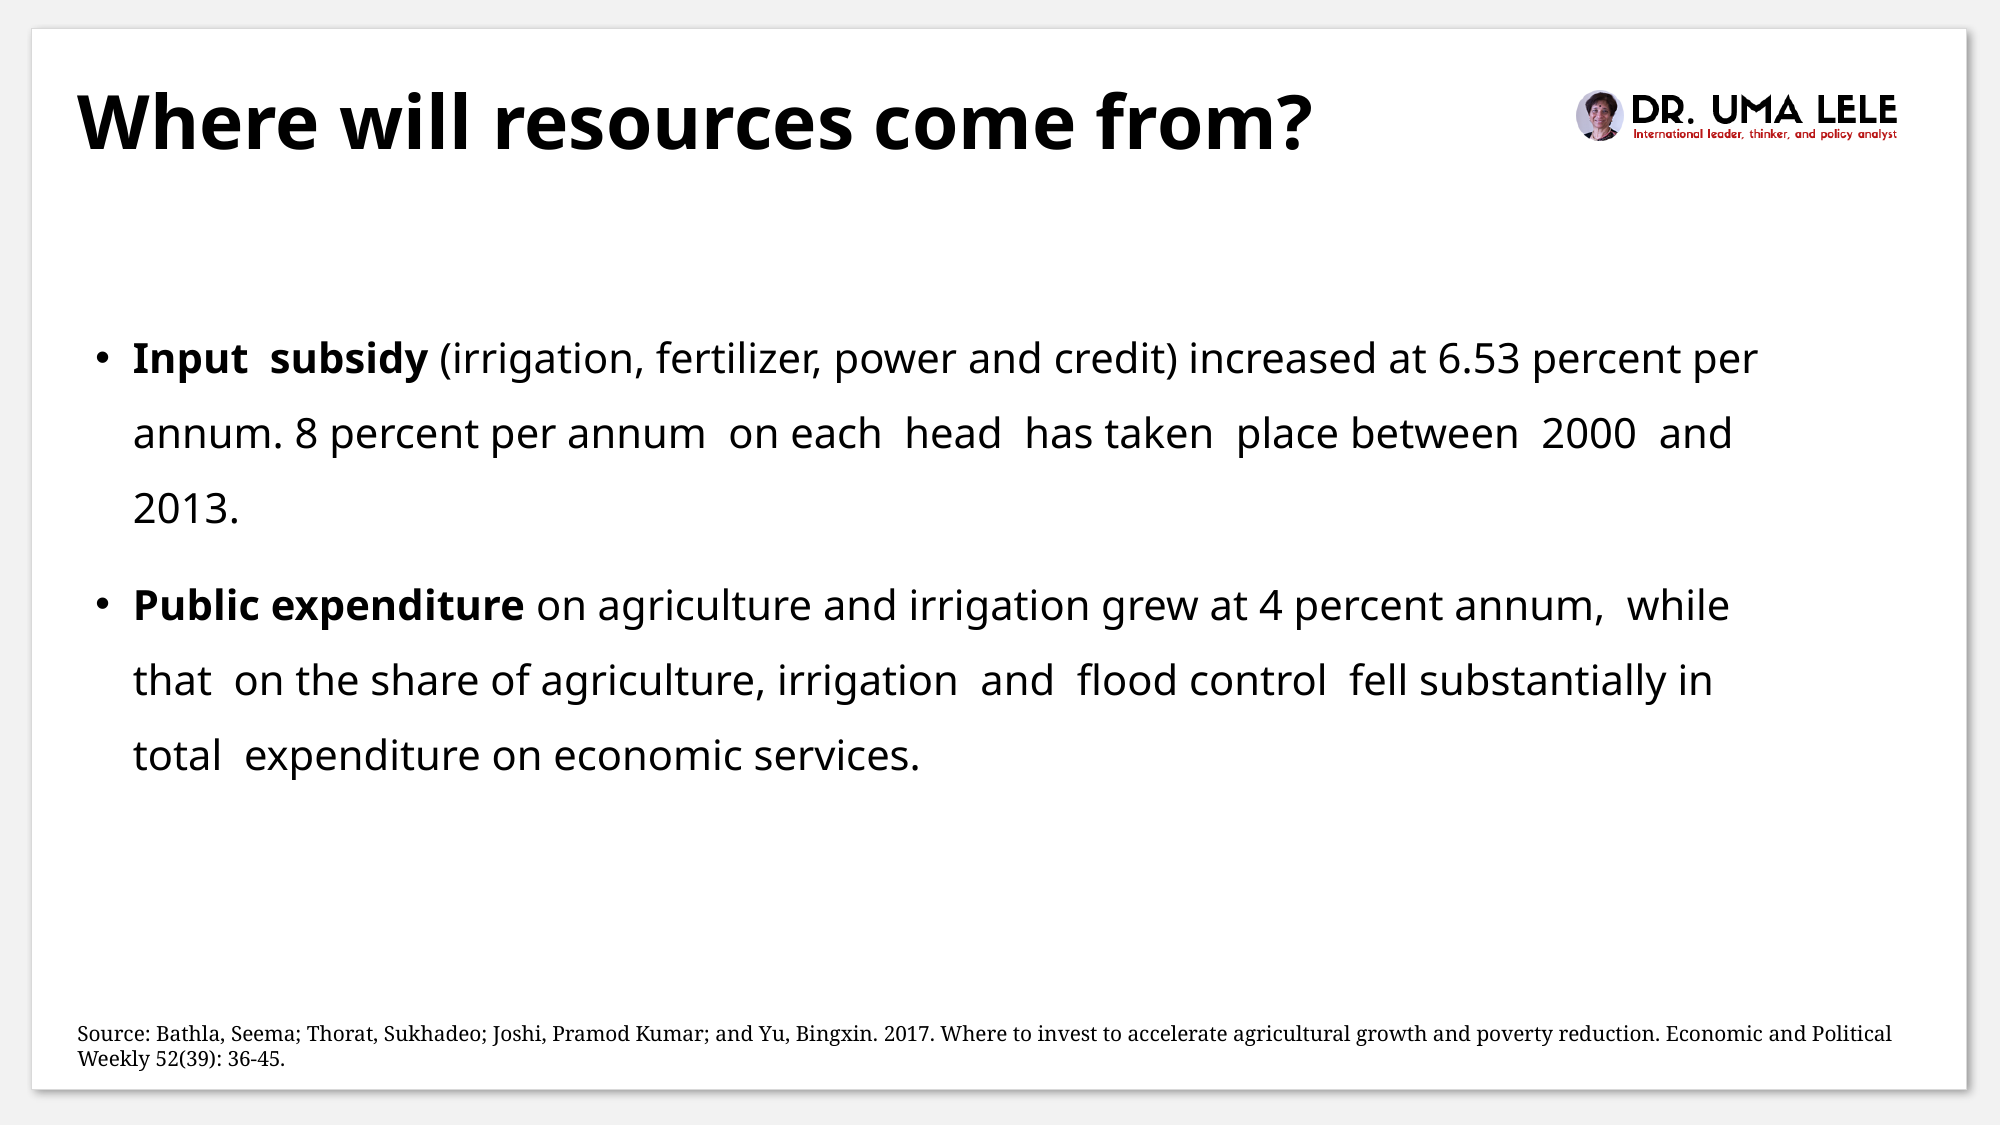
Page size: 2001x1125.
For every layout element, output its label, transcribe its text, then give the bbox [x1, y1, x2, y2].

text_box Source: Bathla, Seema; Thorat, Sukhadeo; Joshi, Pramod Kumar; and Yu, Bingxin. 2017. Where to invest to accelerate agricultural growth and poverty reduction. Economic and Political Weekly 52(39): 36-45. [62, 1013, 1957, 1078]
list Input subsidy (irrigation, fertilizer, power and credit) increased at 6.53 percent per annum. 8 percent per annum on each head has taken place between 2000 and 2013. Public expenditure on agriculture and irrigation grew at 4 percent annum, while that on the share of agriculture, irrigation and flood control fell substantially in total expenditure on economic services. [80, 299, 1806, 1013]
title Where will resources come from? [62, 16, 1788, 234]
picture [1569, 88, 1909, 144]
